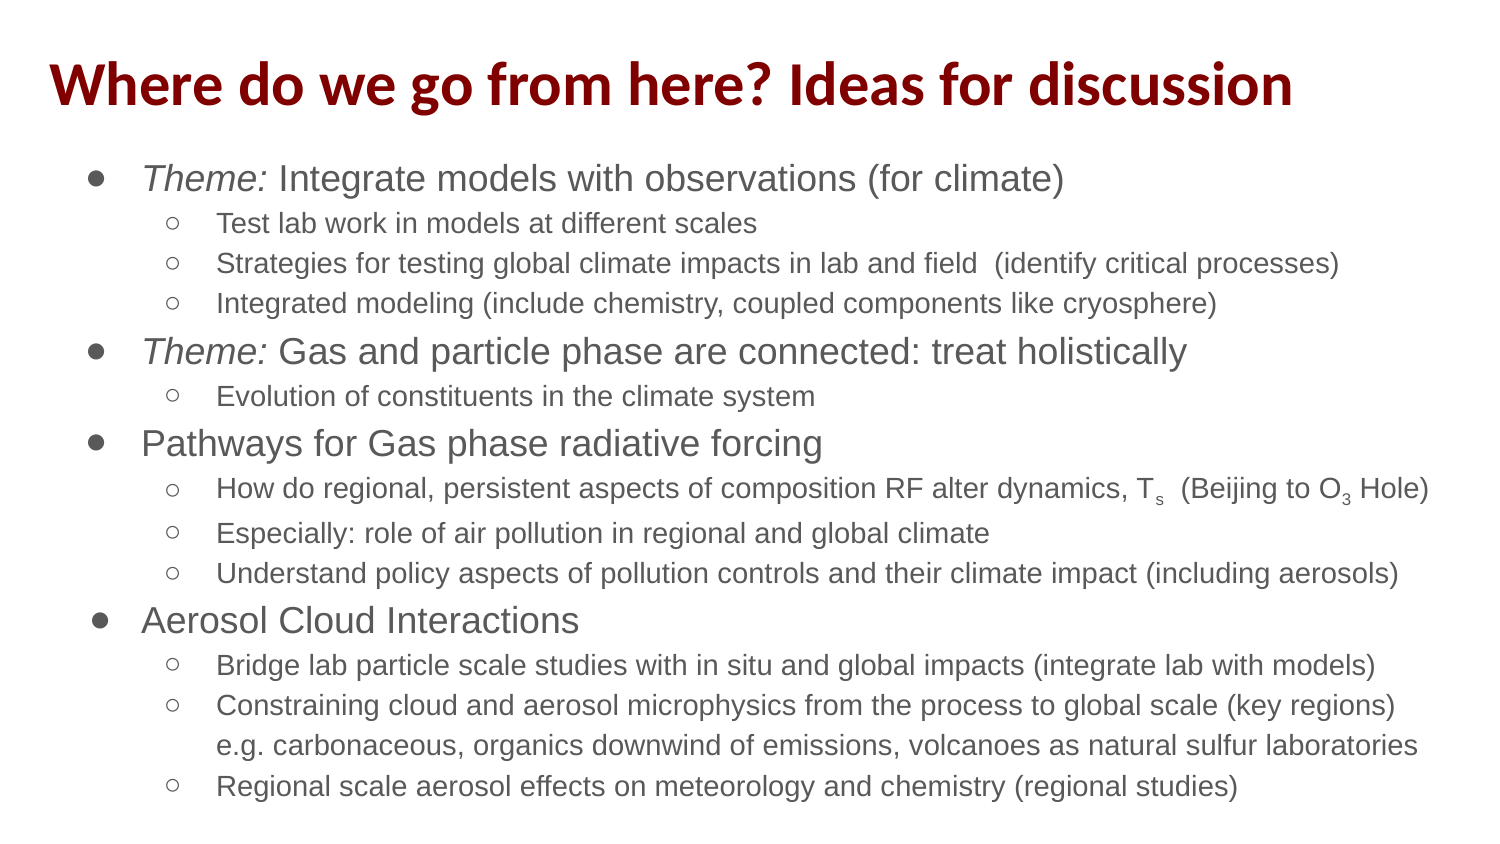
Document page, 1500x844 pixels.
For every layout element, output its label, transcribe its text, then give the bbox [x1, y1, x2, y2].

text_box Where do we go from here? Ideas for discussion [34, 35, 1353, 179]
list Theme: Integrate models with observations (for climate) Test lab work in models at different scales Strategies for testing global climate impacts in lab and field (identify critical processes) Integrated modeling (include chemistry, coupled components like cryosphere) Theme: Gas and particle phase are connected: treat holistically Evolution of constituents in the climate system Pathways for Gas phase radiative forcing How do regional, persistent aspects of composition RF alter dynamics, Ts (Beijing to O3 Hole) Especially: role of air pollution in regional and global climate Understand policy aspects of pollution controls and their climate impact (including aerosols) Aerosol Cloud Interactions Bridge lab particle scale studies with in situ and global impacts (integrate lab with models) Constraining cloud and aerosol microphysics from the process to global scale (key regions) e.g. carbonaceous, organics downwind of emissions, volcanoes as natural sulfur laboratories Regional scale aerosol effects on meteorology and chemistry (regional studies) [51, 132, 1449, 787]
